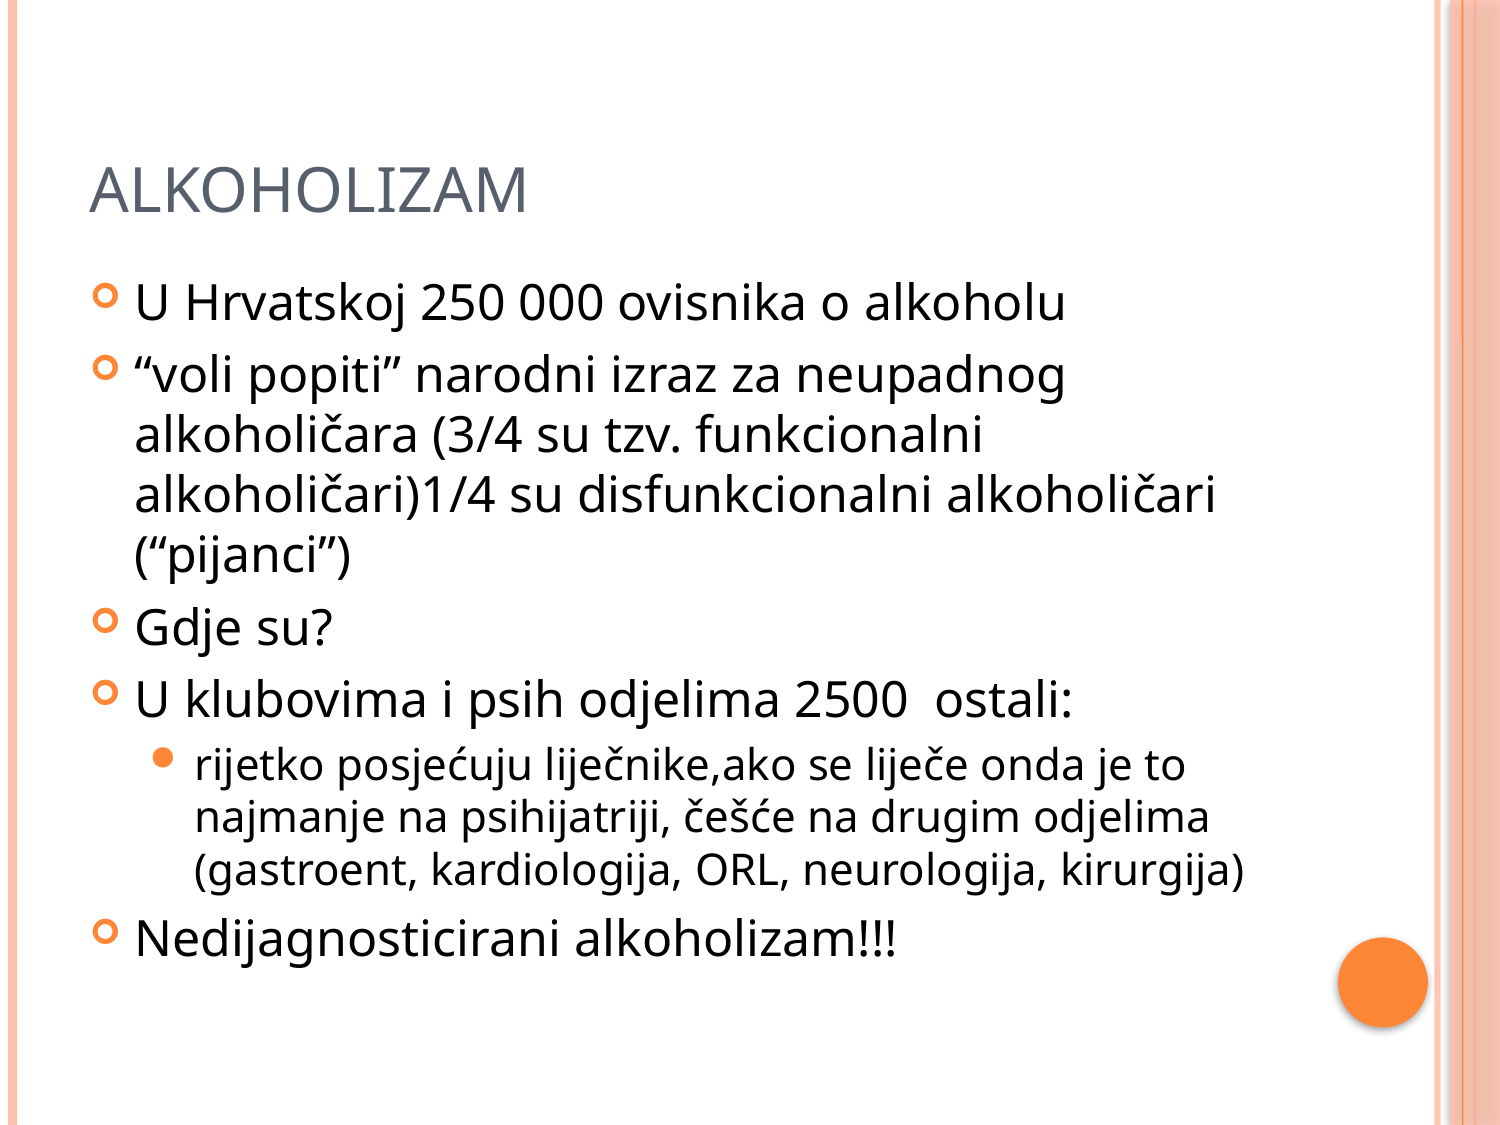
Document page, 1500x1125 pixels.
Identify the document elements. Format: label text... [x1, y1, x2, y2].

title alkoholizam [75, 45, 1300, 233]
list U Hrvatskoj 250 000 ovisnika o alkoholu “voli popiti” narodni izraz za neupadnog alkoholičara (3/4 su tzv. funkcionalni alkoholičari)1/4 su disfunkcionalni alkoholičari (“pijanci”) Gdje su? U klubovima i psih odjelima 2500 ostali: rijetko posjećuju liječnike,ako se liječe onda je to najmanje na psihijatriji, češće na drugim odjelima (gastroent, kardiologija, ORL, neurologija, kirurgija) Nedijagnosticirani alkoholizam!!! [75, 262, 1300, 1062]
